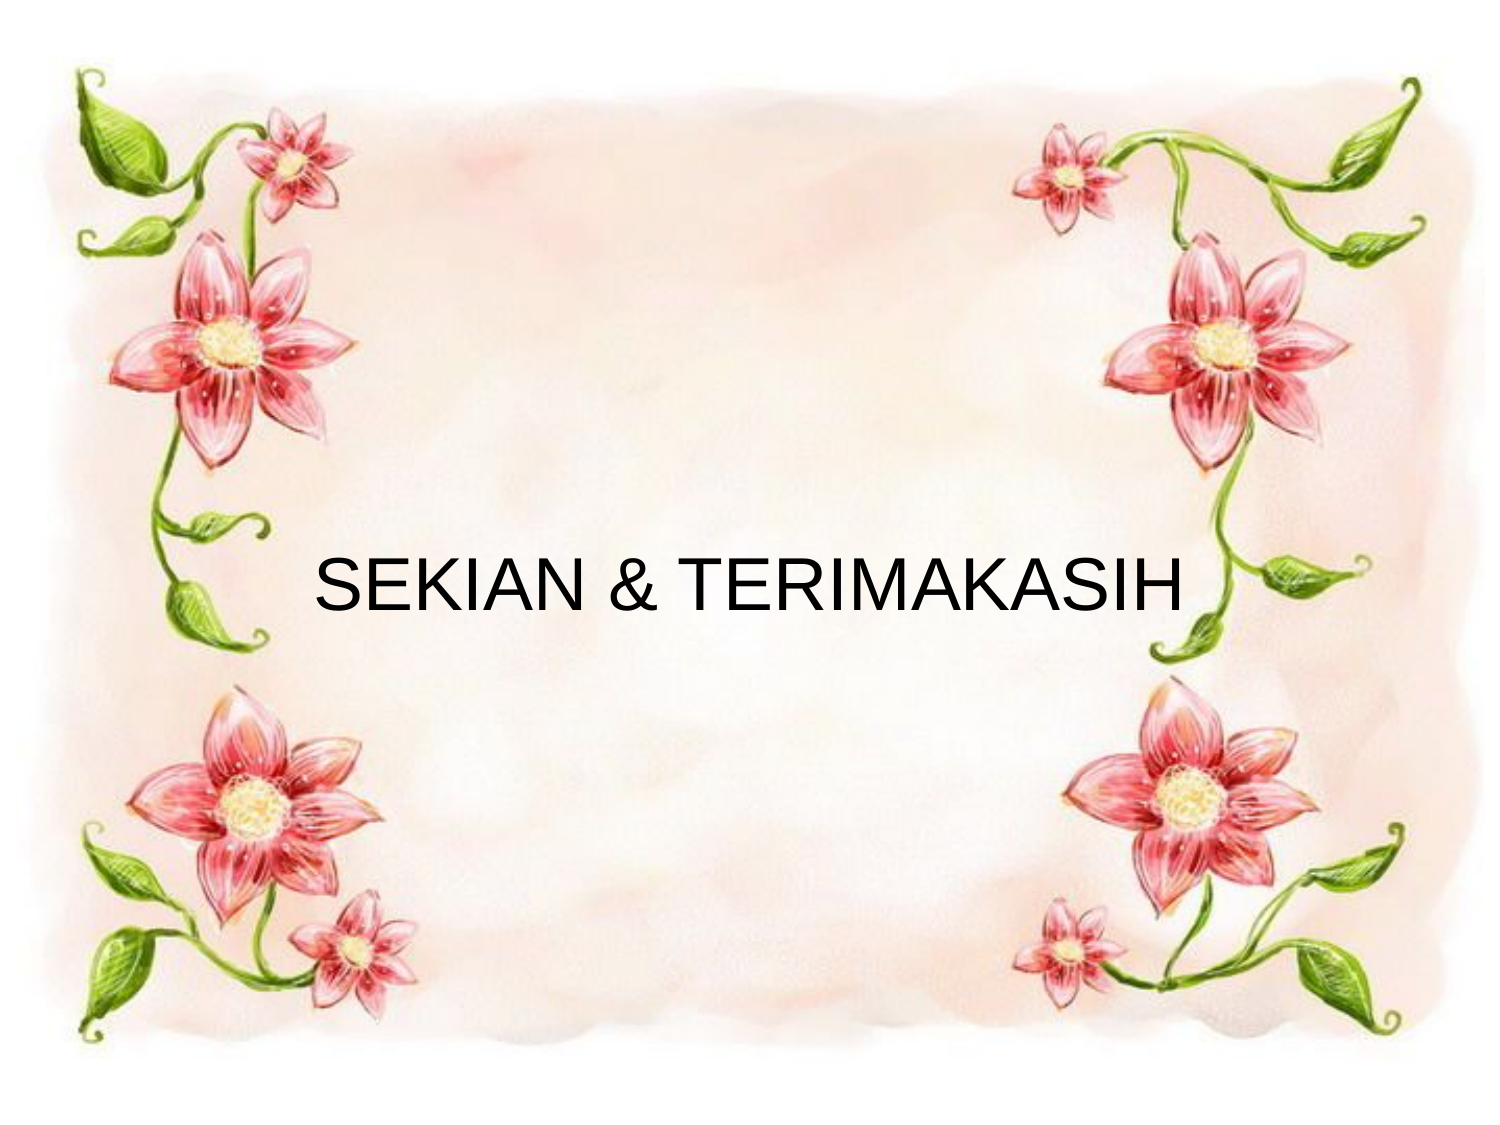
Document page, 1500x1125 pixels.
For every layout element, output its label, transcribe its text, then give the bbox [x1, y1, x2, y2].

picture [14, 57, 1485, 1063]
list SEKIAN & TERIMAKASIH [76, 213, 1424, 1005]
